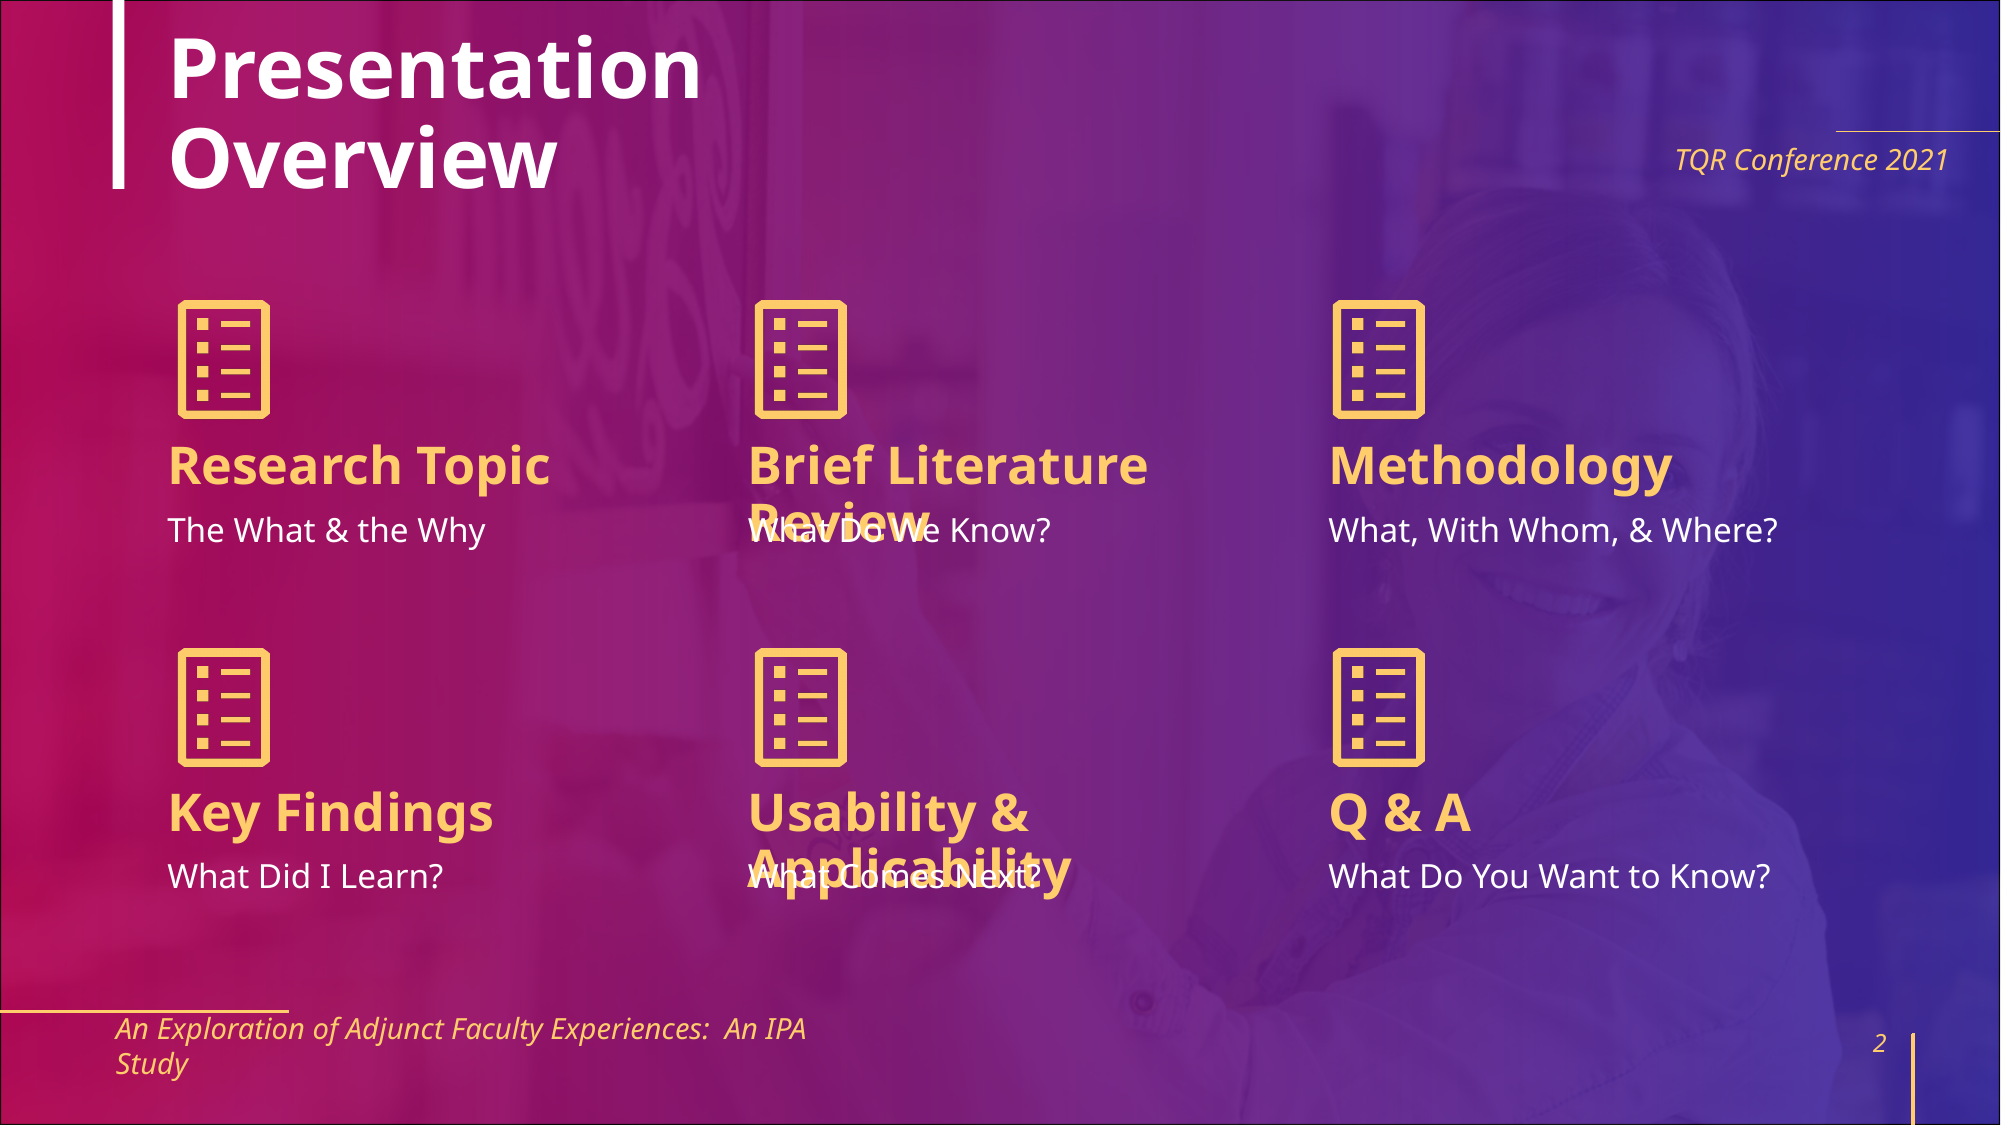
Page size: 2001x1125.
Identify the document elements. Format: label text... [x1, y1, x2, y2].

picture [729, 636, 872, 779]
picture [152, 636, 295, 779]
list What, With Whom, & Where? [1313, 501, 1848, 584]
list Methodology [1313, 432, 1848, 501]
list Brief Literature Review [732, 432, 1268, 501]
list Research Topic [152, 432, 687, 501]
picture [1306, 288, 1450, 431]
picture [1306, 636, 1450, 779]
title Presentation Overview [152, 99, 1119, 214]
footer An Exploration of Adjunct Faculty Experiences: An IPA Study [100, 1015, 872, 1075]
picture [729, 288, 872, 431]
slide_number 2 [1451, 1015, 1902, 1075]
list What Comes Next? [732, 848, 1268, 931]
list Usability & Applicability [732, 778, 1268, 848]
picture [152, 288, 295, 431]
list Q & A [1313, 778, 1848, 848]
list What Did I Learn? [152, 848, 687, 931]
list What Do We Know? [732, 501, 1268, 584]
list The What & the Why [152, 501, 687, 584]
list Key Findings [152, 778, 687, 848]
list TQR Conference 2021 [1659, 137, 2000, 192]
list What Do You Want to Know? [1313, 848, 1848, 931]
